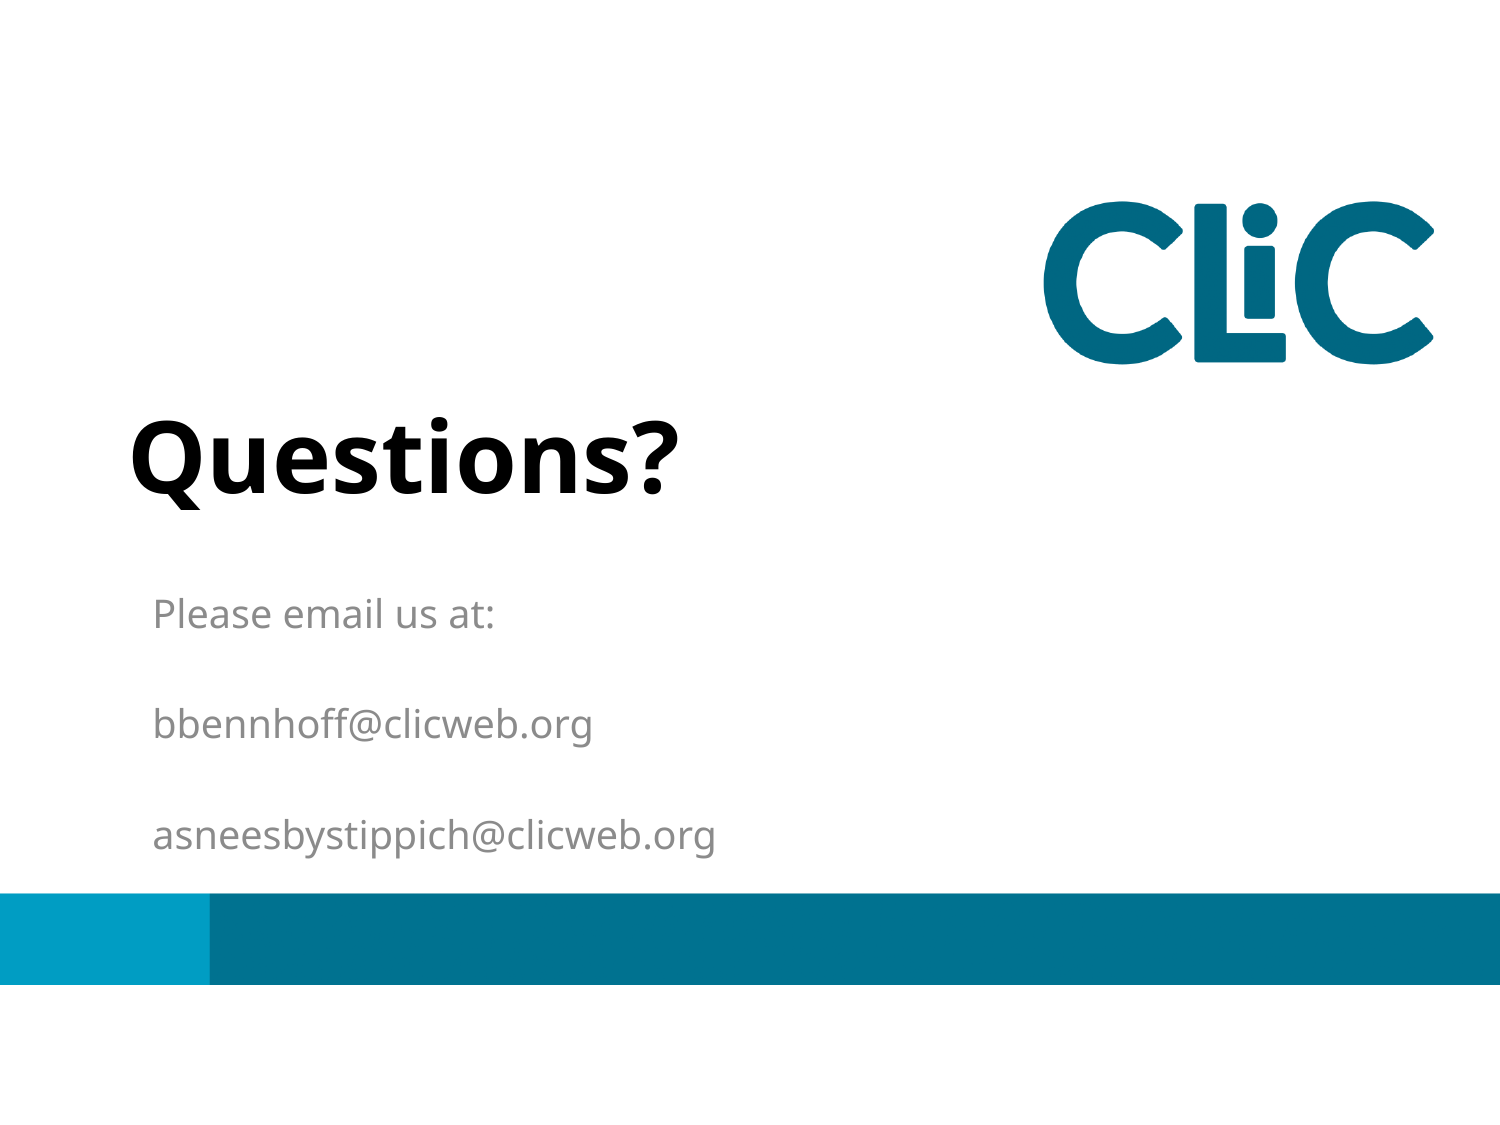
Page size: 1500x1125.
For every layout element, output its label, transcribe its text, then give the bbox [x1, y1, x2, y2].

title Questions? [112, 362, 1388, 544]
subtitle Please email us at: bbennhoff@clicweb.org asneesbystippich@clicweb.org [137, 581, 1188, 869]
picture [0, 140, 1500, 893]
